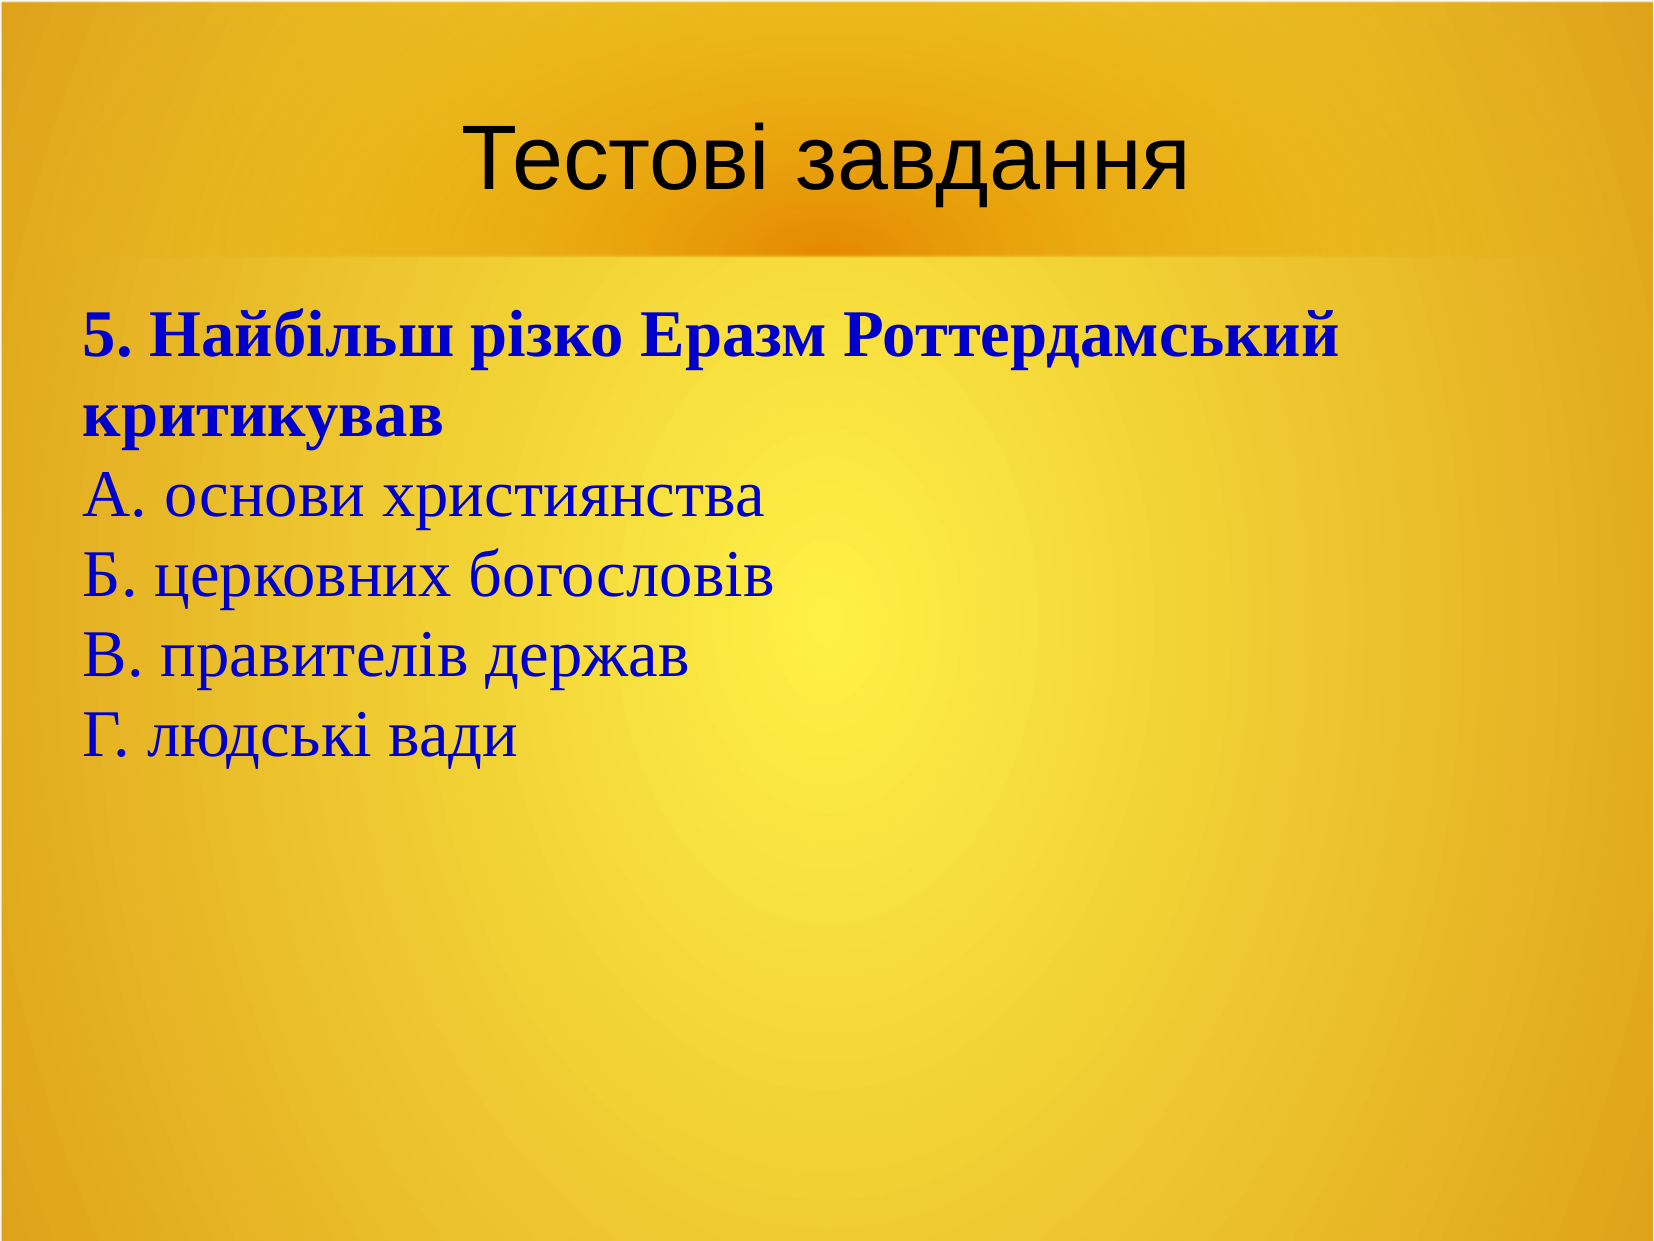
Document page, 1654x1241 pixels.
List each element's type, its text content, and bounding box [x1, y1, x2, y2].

text_box 5. Найбільш різко Еразм Роттердамський критикував А. основи християнства Б. церковних богословів В. правителів держав Г. людські вади [82, 290, 1571, 1009]
picture [0, 0, 1653, 1241]
text_box Тестові завдання [82, 49, 1571, 257]
